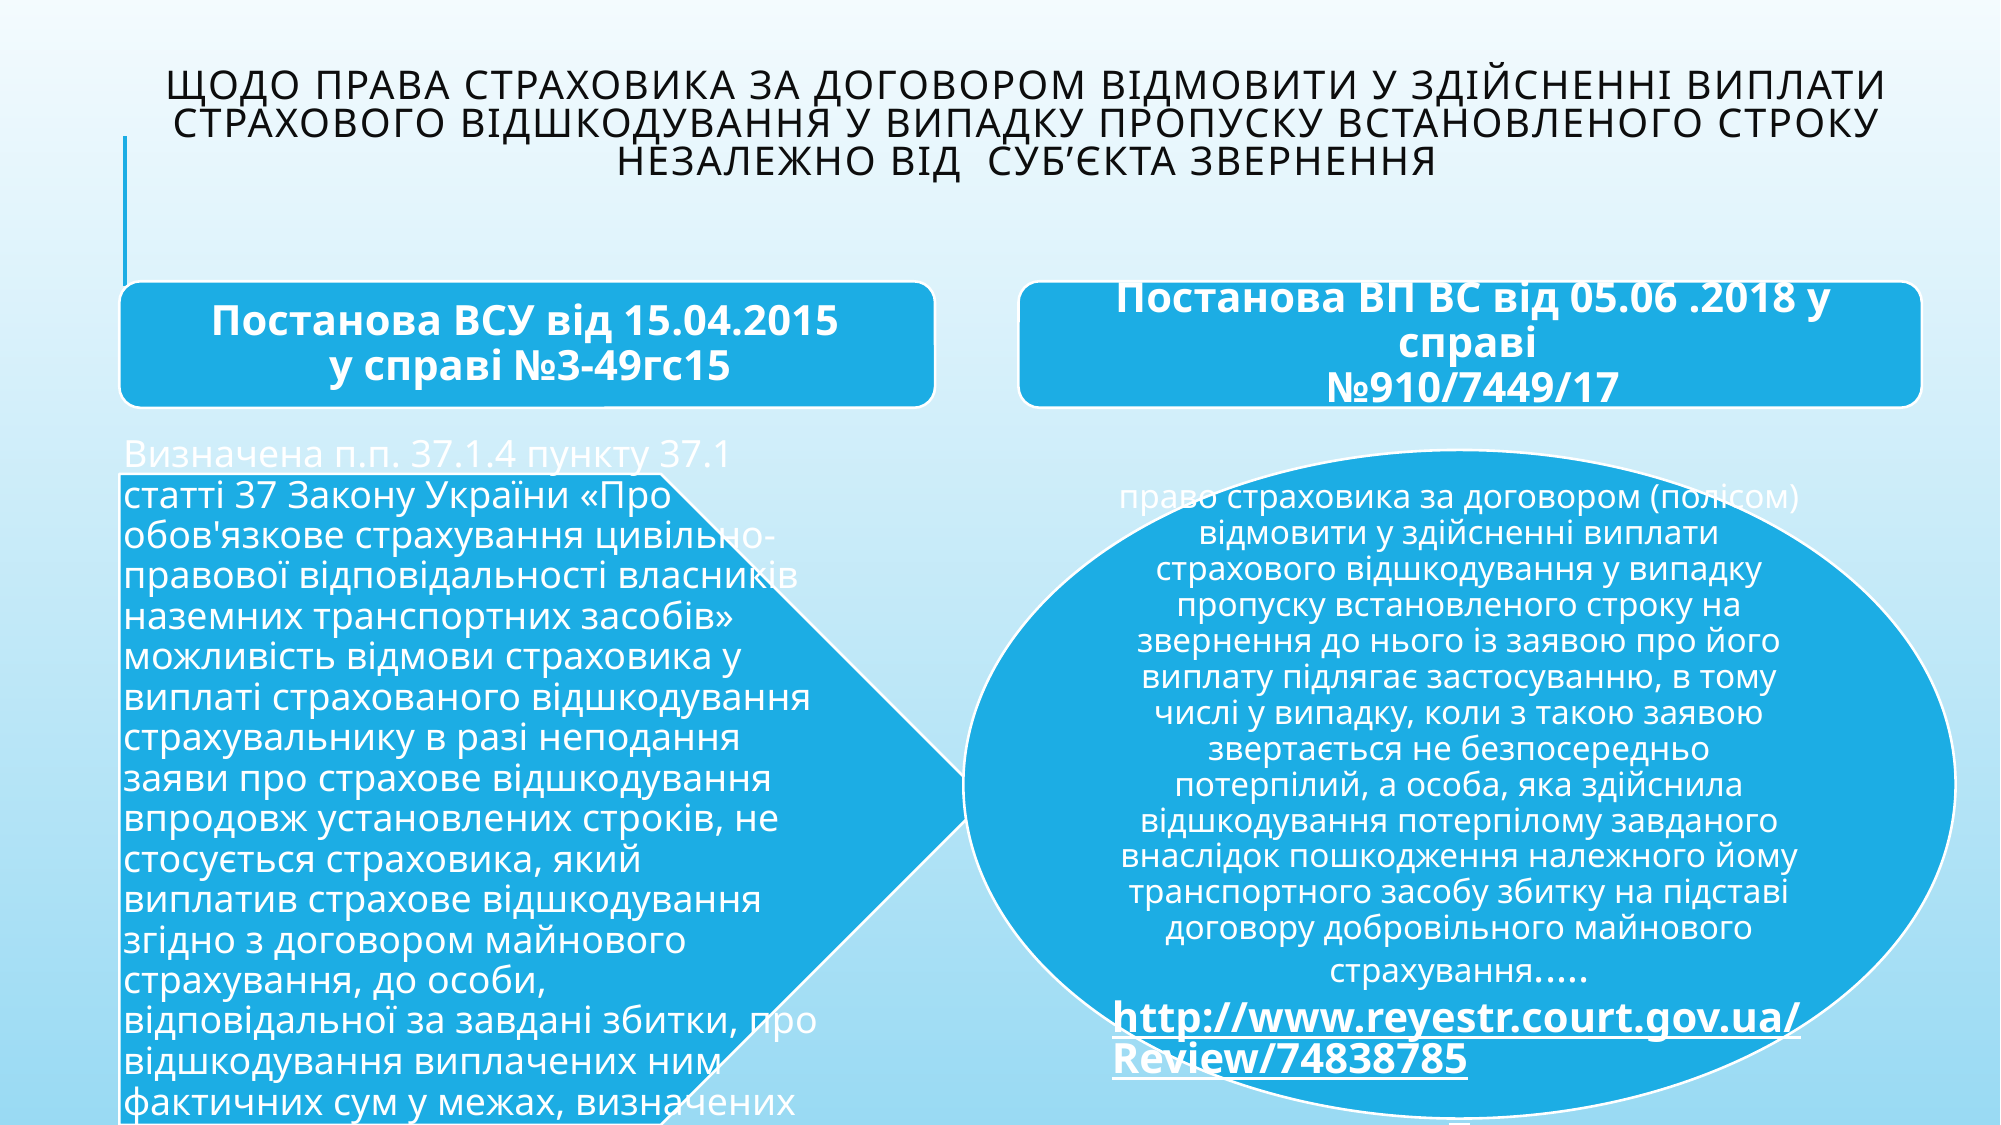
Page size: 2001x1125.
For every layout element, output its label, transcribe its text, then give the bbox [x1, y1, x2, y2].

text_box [1018, 281, 1923, 409]
title Щодо права страховика за договором відмовити у здійсненні виплати страхового відшкодування у випадку пропуску встановленого строку незалежно від суб’єкта звернення [134, 60, 1922, 239]
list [962, 449, 1958, 1125]
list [119, 473, 957, 1125]
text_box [119, 281, 936, 409]
